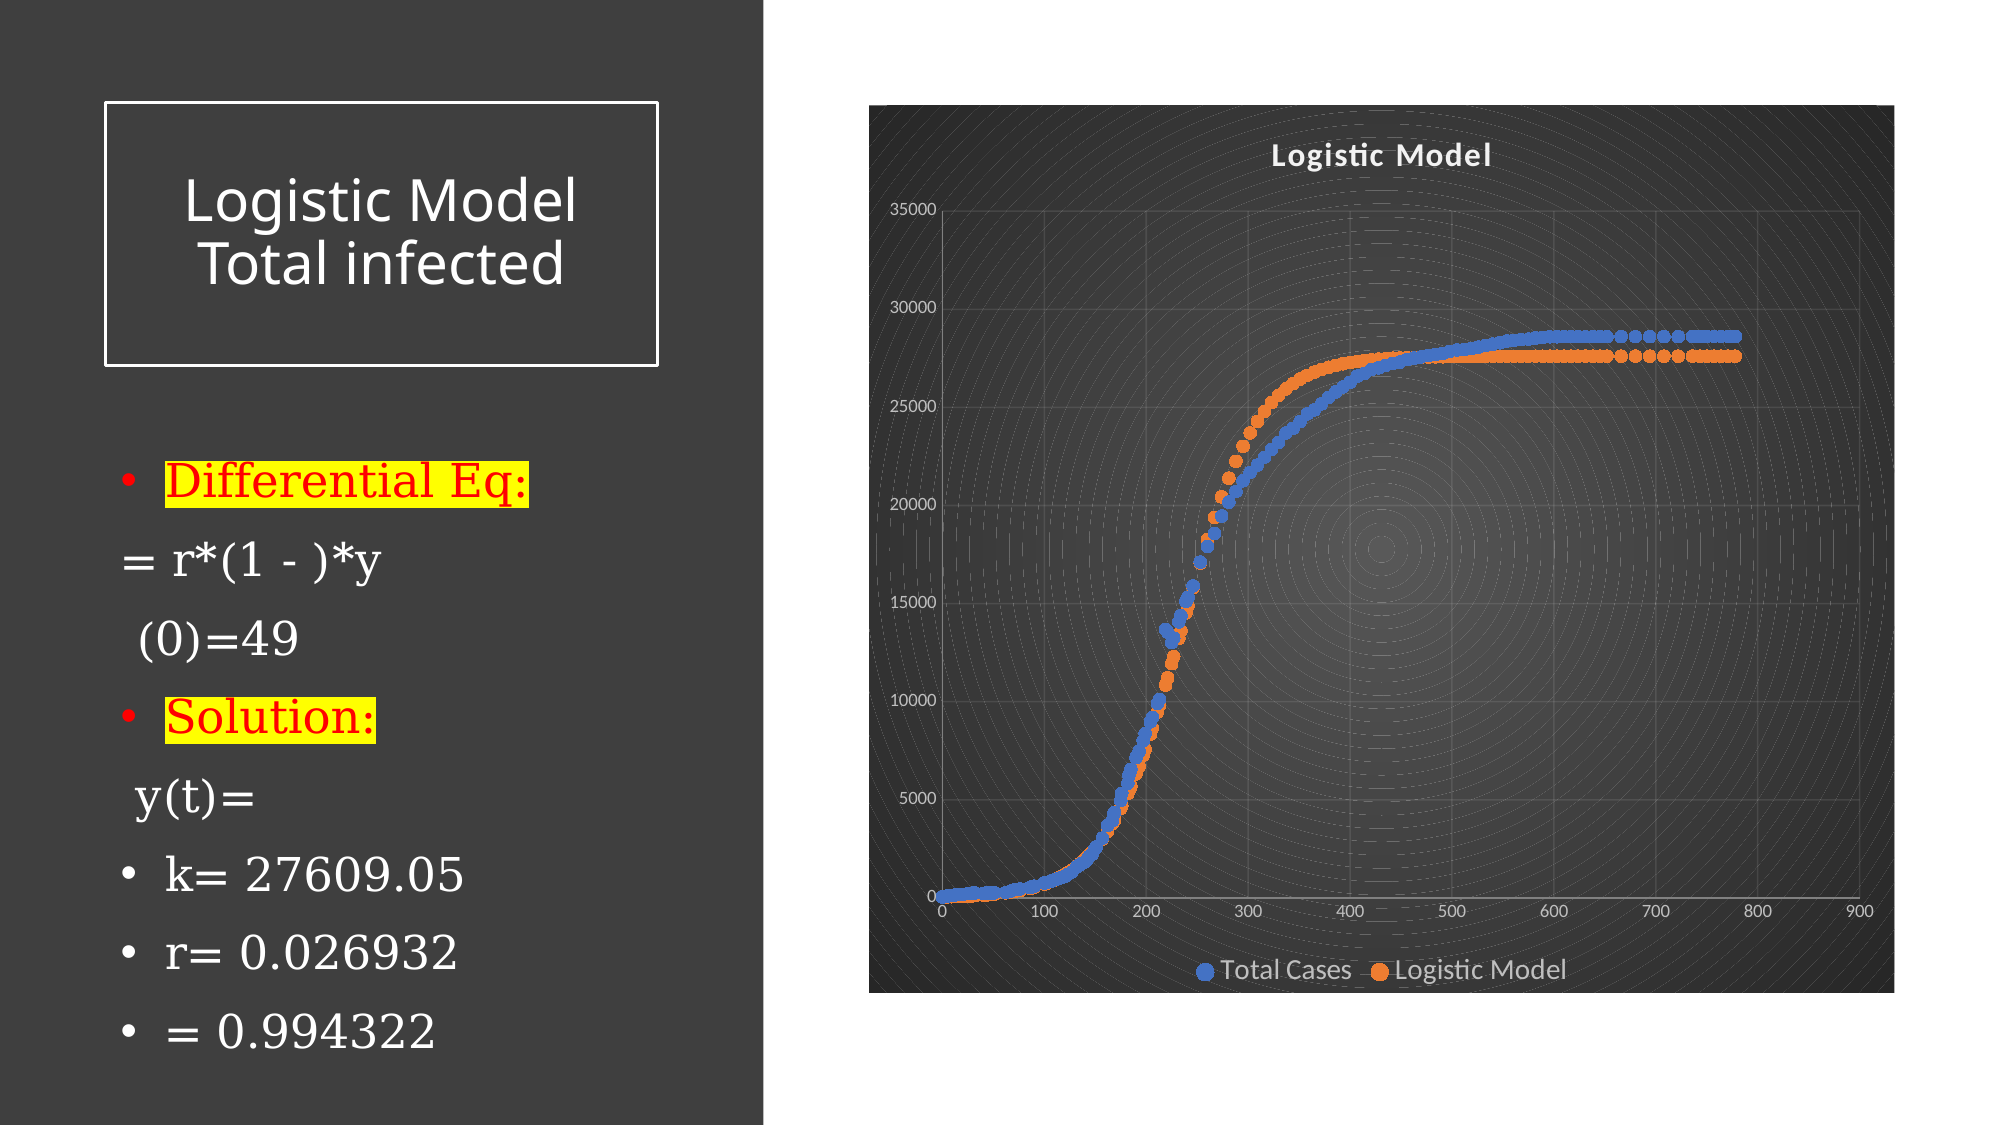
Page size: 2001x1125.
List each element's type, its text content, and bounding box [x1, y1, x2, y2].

chart [869, 105, 1895, 993]
text_box [0, 0, 764, 1125]
title Logistic Model Total infected [105, 102, 658, 366]
